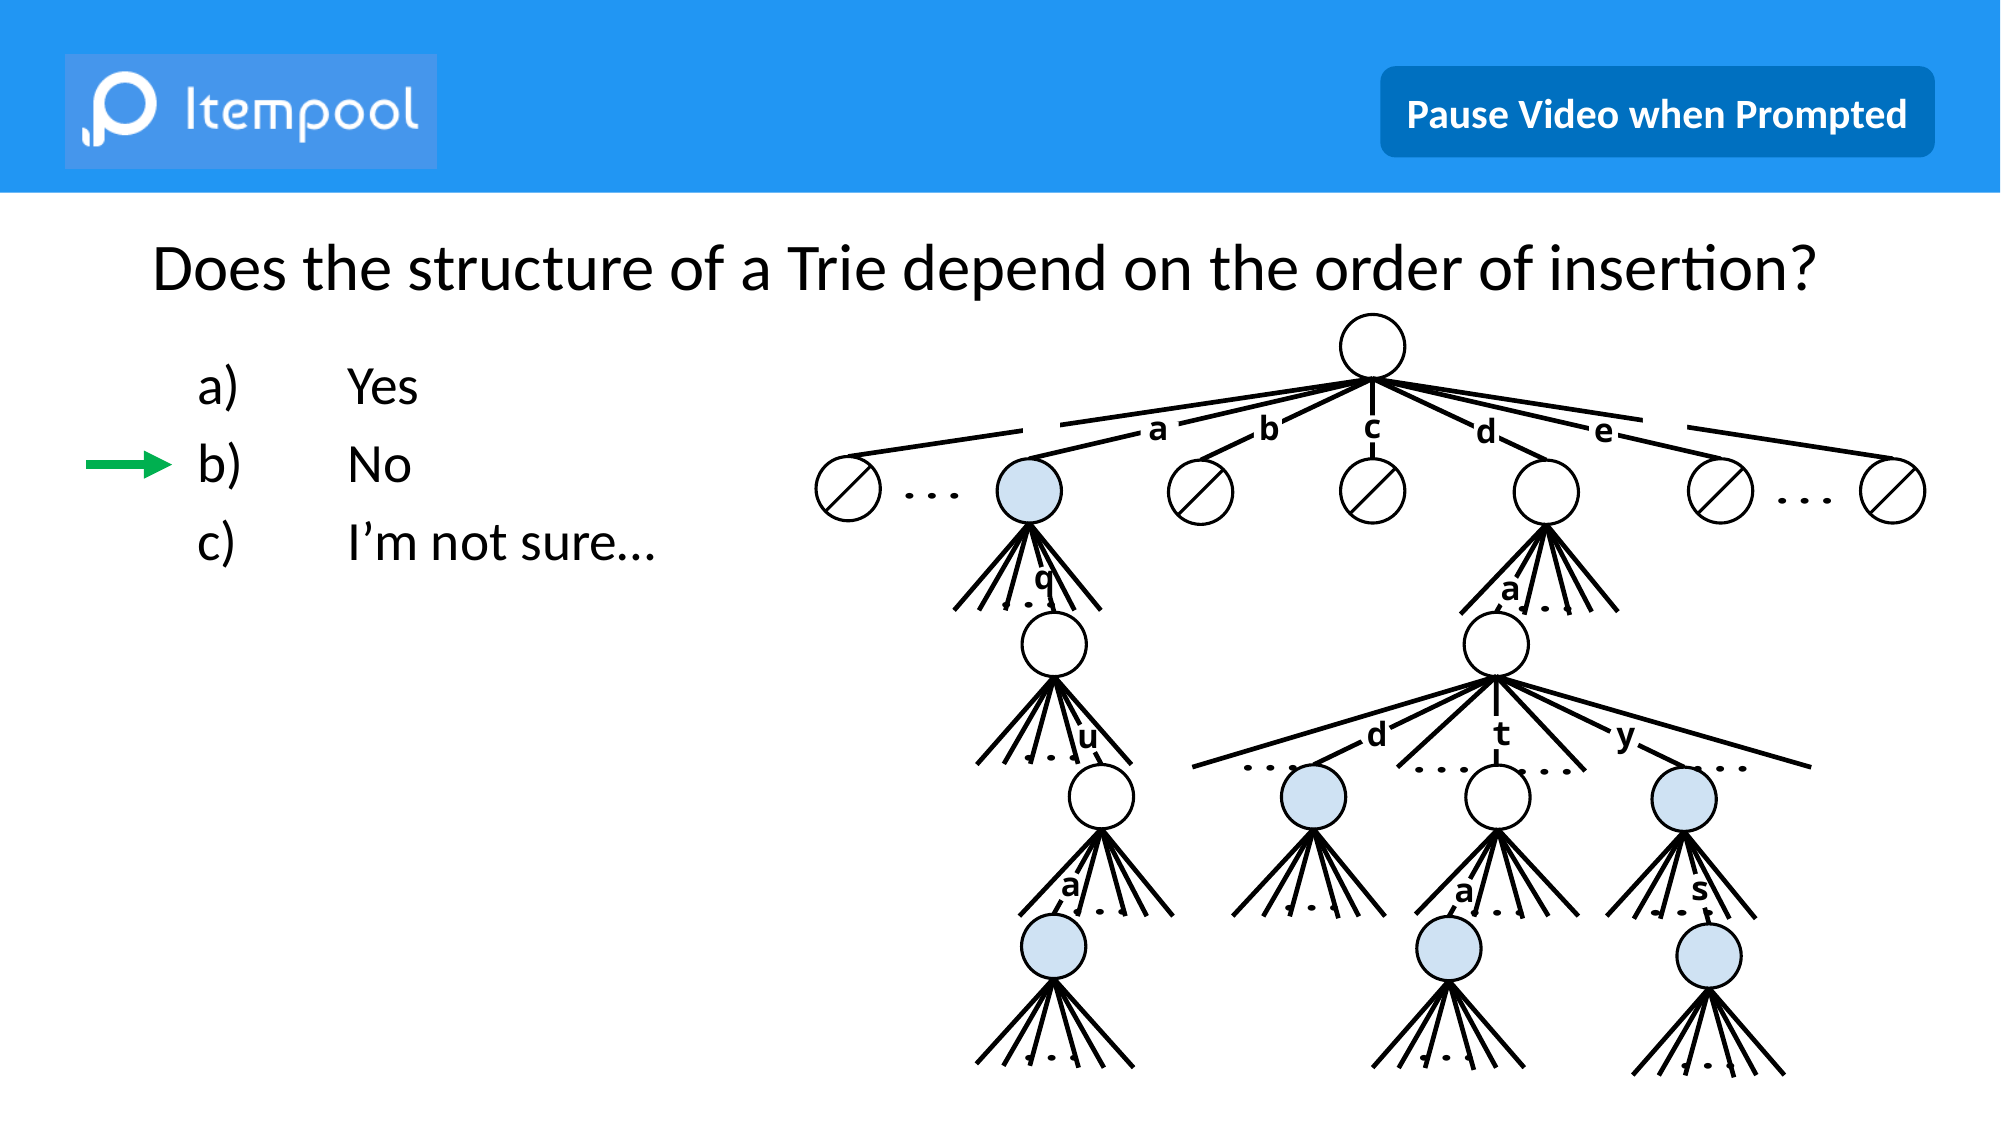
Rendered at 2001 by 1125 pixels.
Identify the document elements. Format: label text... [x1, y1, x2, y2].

text_box [1870, 458, 1915, 468]
text_box [1916, 469, 1925, 513]
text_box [1474, 980, 1525, 1068]
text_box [976, 978, 1053, 1064]
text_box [1102, 828, 1126, 917]
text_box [1348, 397, 1390, 449]
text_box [1313, 828, 1339, 919]
text_box [1688, 469, 1697, 512]
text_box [1734, 988, 1785, 1076]
text_box [1021, 917, 1086, 978]
text_box [826, 456, 869, 465]
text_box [1372, 980, 1448, 1068]
text_box [1676, 923, 1742, 988]
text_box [1474, 677, 1516, 768]
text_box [1192, 676, 1496, 768]
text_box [1054, 676, 1132, 765]
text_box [1632, 988, 1708, 1076]
text_box [1178, 460, 1222, 469]
text_box [1168, 470, 1177, 513]
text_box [1339, 828, 1386, 917]
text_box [976, 676, 1054, 765]
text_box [1349, 468, 1396, 514]
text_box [1232, 828, 1313, 917]
text_box [1069, 765, 1134, 828]
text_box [1063, 707, 1105, 759]
text_box [1652, 768, 1717, 831]
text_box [1075, 523, 1101, 611]
text_box [1416, 917, 1482, 980]
text_box [1340, 469, 1349, 512]
text_box [1860, 469, 1869, 512]
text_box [1708, 988, 1734, 1078]
text_box [1697, 459, 1743, 468]
text_box [816, 466, 825, 510]
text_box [1177, 469, 1224, 515]
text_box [1439, 861, 1481, 917]
text_box [1514, 460, 1579, 524]
picture [65, 54, 437, 169]
text_box [1351, 514, 1396, 524]
text_box [1871, 514, 1915, 524]
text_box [1570, 524, 1618, 612]
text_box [1126, 828, 1173, 917]
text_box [1133, 400, 1179, 452]
text_box [1022, 612, 1087, 676]
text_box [1415, 829, 1497, 915]
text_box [1460, 524, 1546, 615]
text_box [1496, 676, 1586, 772]
text_box Does the structure of a Trie depend on the order of insertion? [137, 224, 1919, 1063]
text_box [1054, 676, 1078, 764]
text_box [1340, 314, 1405, 377]
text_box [1869, 468, 1916, 514]
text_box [1606, 831, 1684, 917]
text_box [1699, 514, 1743, 524]
text_box [997, 458, 1062, 523]
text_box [1586, 676, 1812, 768]
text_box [1002, 403, 1079, 455]
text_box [1079, 978, 1134, 1068]
text_box [1744, 470, 1753, 513]
text_box [1465, 768, 1531, 829]
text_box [1244, 400, 1286, 452]
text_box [1684, 831, 1710, 924]
text_box [1350, 461, 1395, 468]
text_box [1448, 980, 1474, 1070]
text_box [1547, 378, 1893, 459]
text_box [1200, 457, 1372, 461]
text_box [1281, 768, 1346, 828]
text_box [825, 465, 871, 512]
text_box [1461, 402, 1503, 454]
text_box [1077, 828, 1102, 917]
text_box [1019, 828, 1077, 917]
text_box [1464, 615, 1529, 676]
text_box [954, 523, 1029, 611]
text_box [1053, 978, 1079, 1068]
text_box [1497, 829, 1523, 919]
text_box [1396, 469, 1405, 513]
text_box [1697, 468, 1744, 514]
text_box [1029, 523, 1075, 611]
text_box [1578, 401, 1620, 453]
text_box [1372, 378, 1547, 461]
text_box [1546, 524, 1570, 616]
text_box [1710, 831, 1756, 919]
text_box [1485, 559, 1527, 611]
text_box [1617, 399, 1709, 451]
text_box [827, 467, 881, 521]
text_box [1523, 829, 1579, 917]
text_box [1180, 471, 1233, 525]
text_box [848, 378, 1372, 457]
